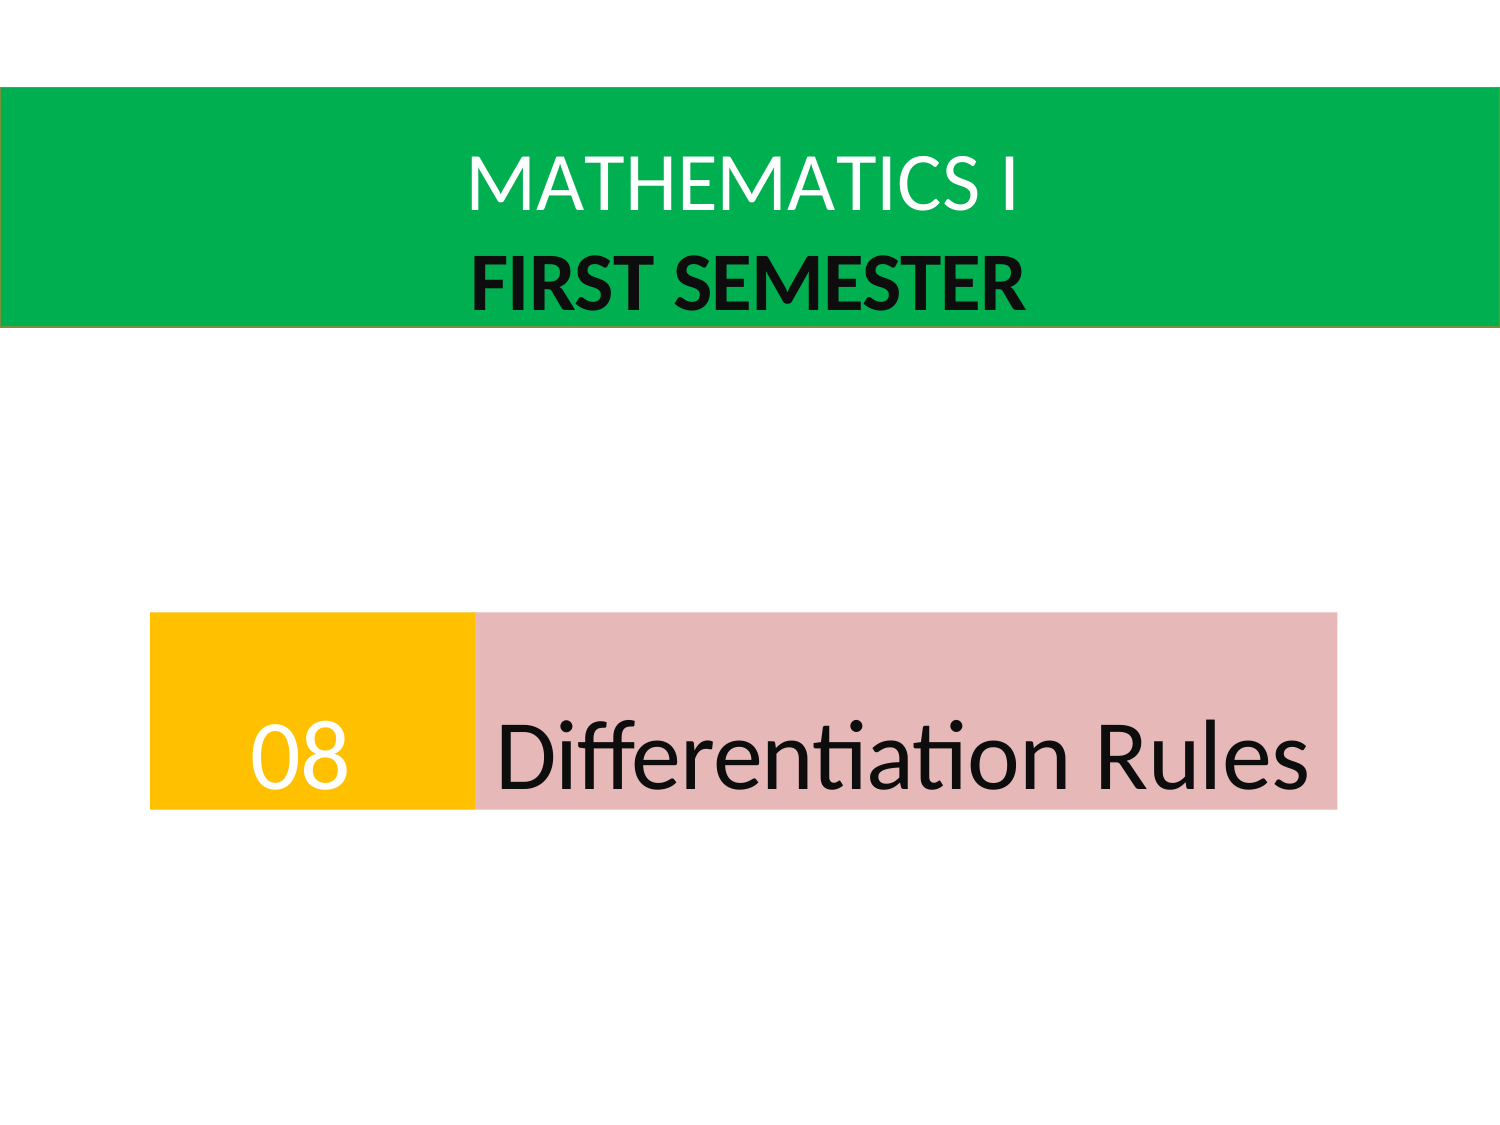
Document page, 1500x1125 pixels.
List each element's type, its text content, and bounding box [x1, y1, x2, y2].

text_box Differentiation Rules [475, 612, 1338, 810]
text_box MATHEMATICS I FIRST SEMESTER [0, 87, 1500, 327]
text_box 08 [150, 612, 475, 810]
